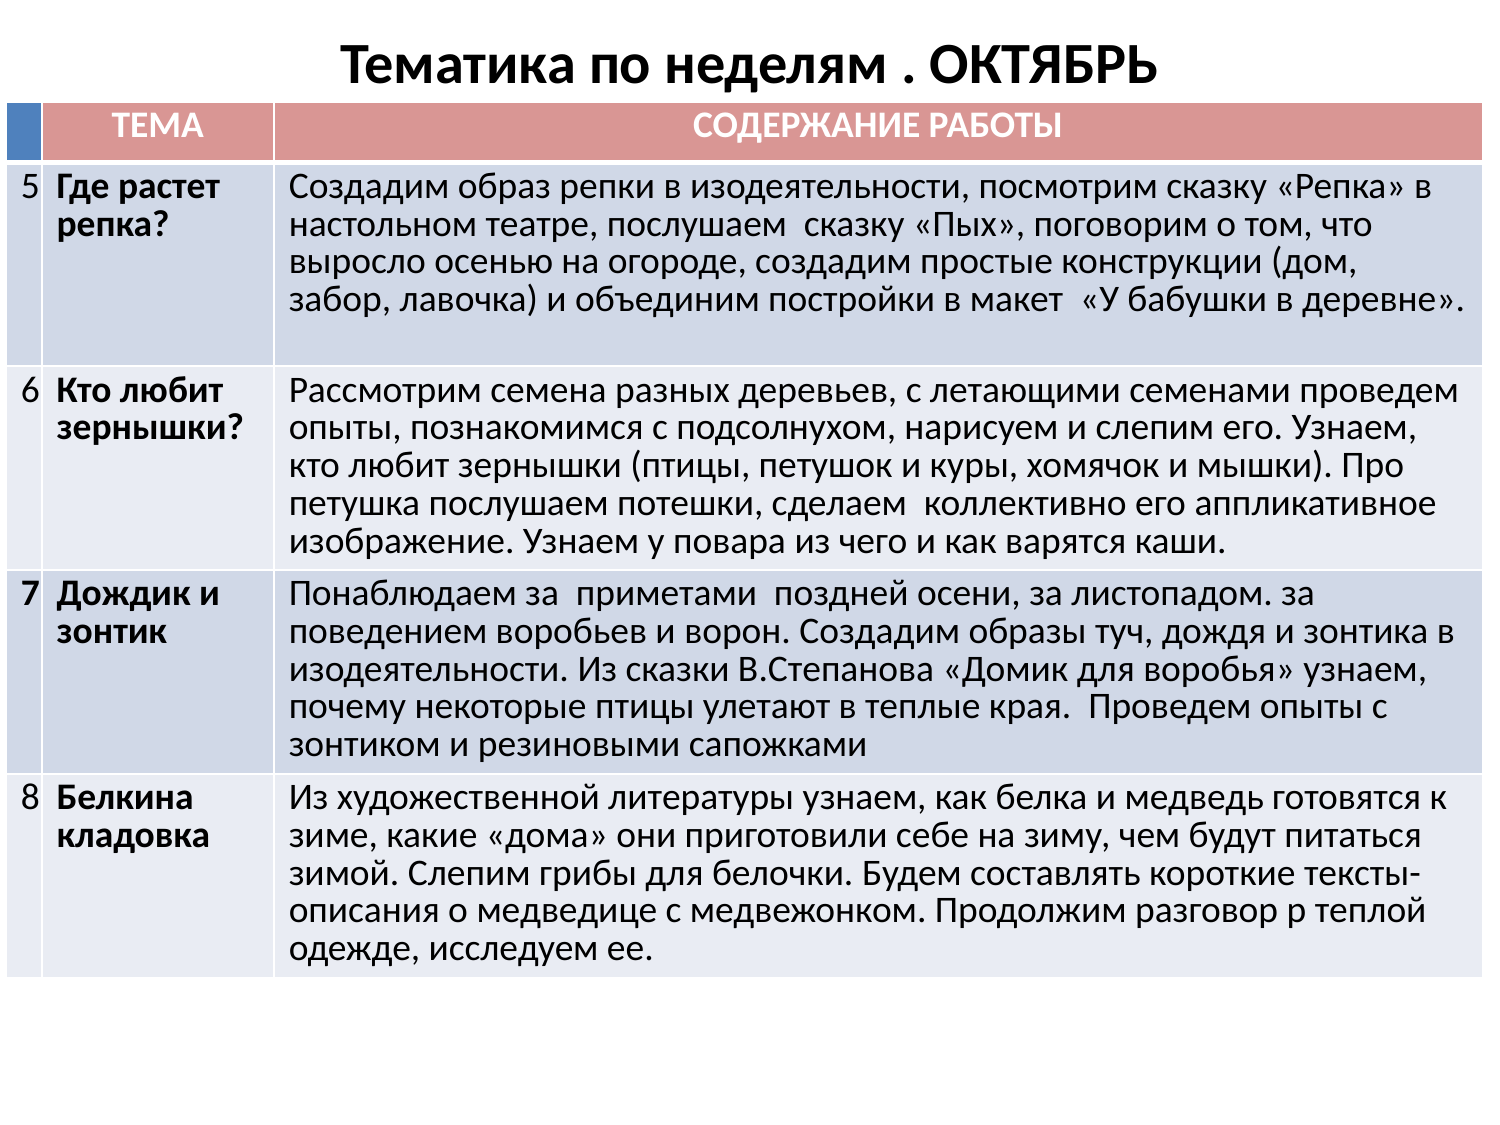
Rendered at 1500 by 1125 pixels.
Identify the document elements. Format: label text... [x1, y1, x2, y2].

table_cell 7 [7, 571, 41, 773]
table_cell Создадим образ репки в изодеятельности, посмотрим сказку «Репка» в настольном театре, послушаем сказку «Пых», поговорим о том, что выросло осенью на огороде, создадим простые конструкции (дом, забор, лавочка) и объединим постройки в макет «У бабушки в деревне». [275, 165, 1482, 365]
table_cell Где растет репка? [43, 165, 273, 365]
table_header [7, 103, 41, 160]
table_cell 5 [7, 165, 41, 365]
table_header ТЕМА [43, 103, 273, 160]
table_cell Из художественной литературы узнаем, как белка и медведь готовятся к зиме, какие «дома» они приготовили себе на зиму, чем будут питаться зимой. Слепим грибы для белочки. Будем составлять короткие тексты-описания о медведице с медвежонком. Продолжим разговор р теплой одежде, исследуем ее. [275, 775, 1482, 977]
table_cell Белкина кладовка [43, 775, 273, 977]
table_cell 6 [7, 367, 41, 569]
table_cell Кто любит зернышки? [43, 367, 273, 569]
table_cell Дождик и зонтик [43, 571, 273, 773]
table_cell Рассмотрим семена разных деревьев, с летающими семенами проведем опыты, познакомимся с подсолнухом, нарисуем и слепим его. Узнаем, кто любит зернышки (птицы, петушок и куры, хомячок и мышки). Про петушка послушаем потешки, сделаем коллективно его аппликативное изображение. Узнаем у повара из чего и как варятся каши. [275, 367, 1482, 569]
table_cell 8 [7, 775, 41, 977]
table_header СОДЕРЖАНИЕ РАБОТЫ [275, 103, 1482, 160]
table_cell Понаблюдаем за приметами поздней осени, за листопадом. за поведением воробьев и ворон. Создадим образы туч, дождя и зонтика в изодеятельности. Из сказки В.Степанова «Домик для воробья» узнаем, почему некоторые птицы улетают в теплые края. Проведем опыты с зонтиком и резиновыми сапожками [275, 571, 1482, 773]
title Тематика по неделям . ОКТЯБРЬ [74, 18, 1426, 101]
